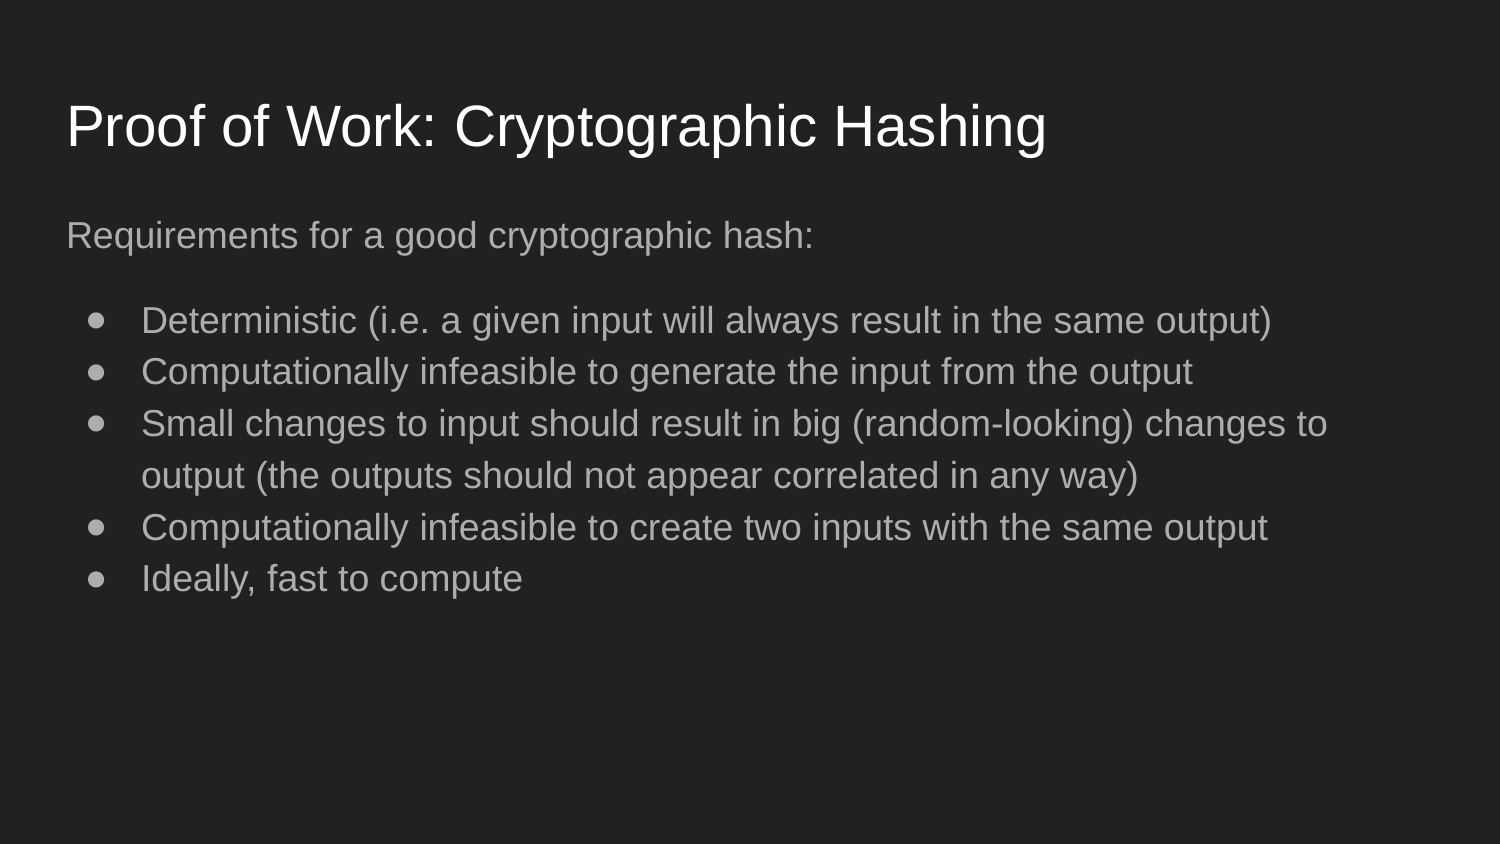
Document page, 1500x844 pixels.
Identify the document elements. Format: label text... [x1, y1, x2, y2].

list Requirements for a good cryptographic hash: Deterministic (i.e. a given input will always result in the same output) Computationally infeasible to generate the input from the output Small changes to input should result in big (random-looking) changes to output (the outputs should not appear correlated in any way) Computationally infeasible to create two inputs with the same output Ideally, fast to compute [51, 189, 1449, 750]
title Proof of Work: Cryptographic Hashing [51, 72, 1449, 167]
